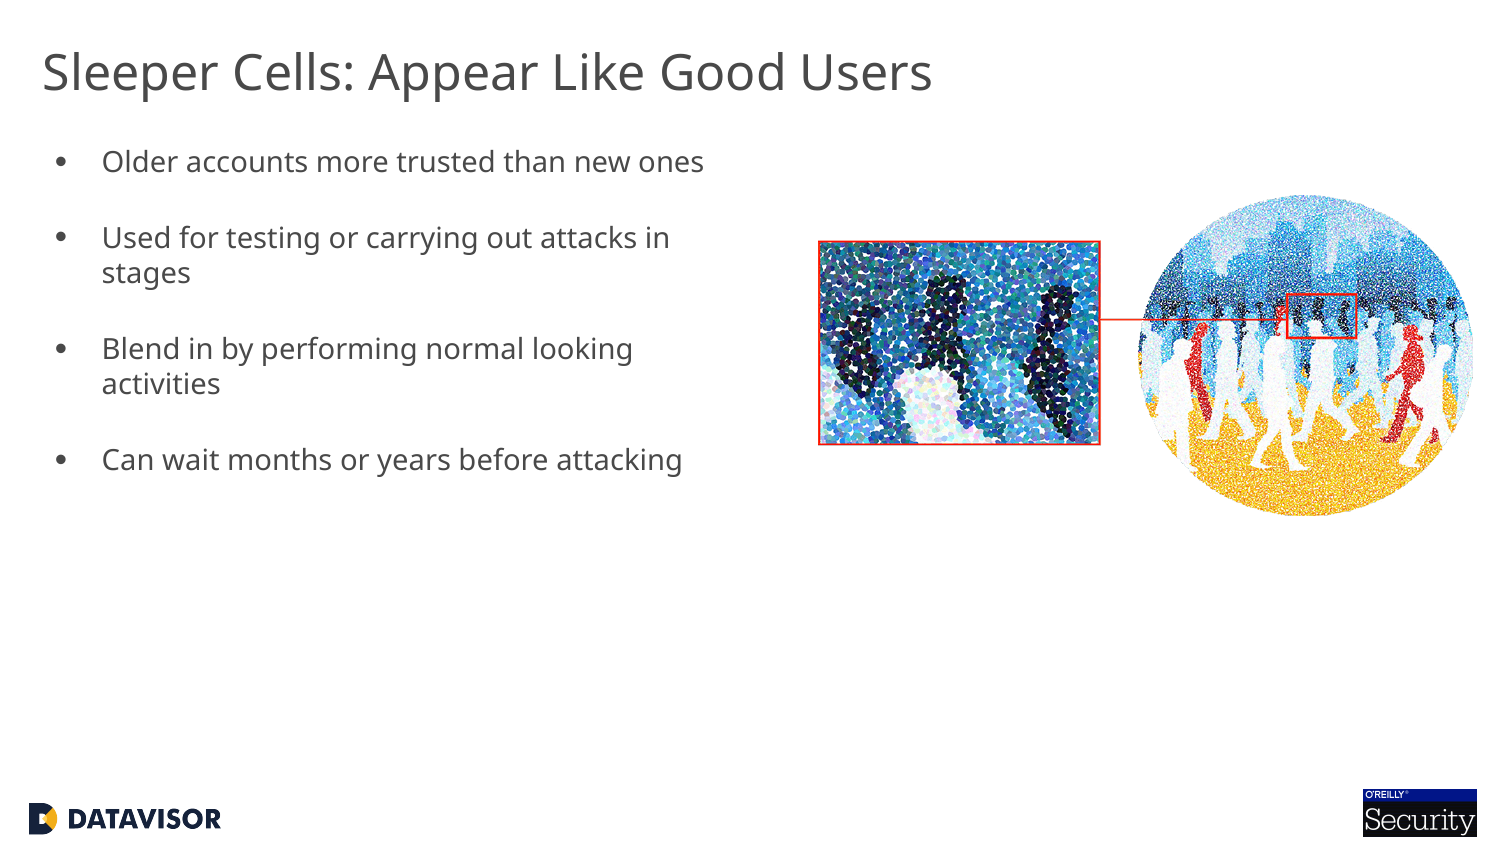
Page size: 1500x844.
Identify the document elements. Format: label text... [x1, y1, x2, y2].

picture [1363, 789, 1477, 837]
picture [29, 803, 221, 835]
picture [818, 194, 1473, 516]
list Older accounts more trusted than new ones Used for testing or carrying out attacks in stages Blend in by performing normal looking activities Can wait months or years before attacking [41, 136, 773, 719]
title Sleeper Cells: Appear Like Good Users [29, 17, 1380, 123]
